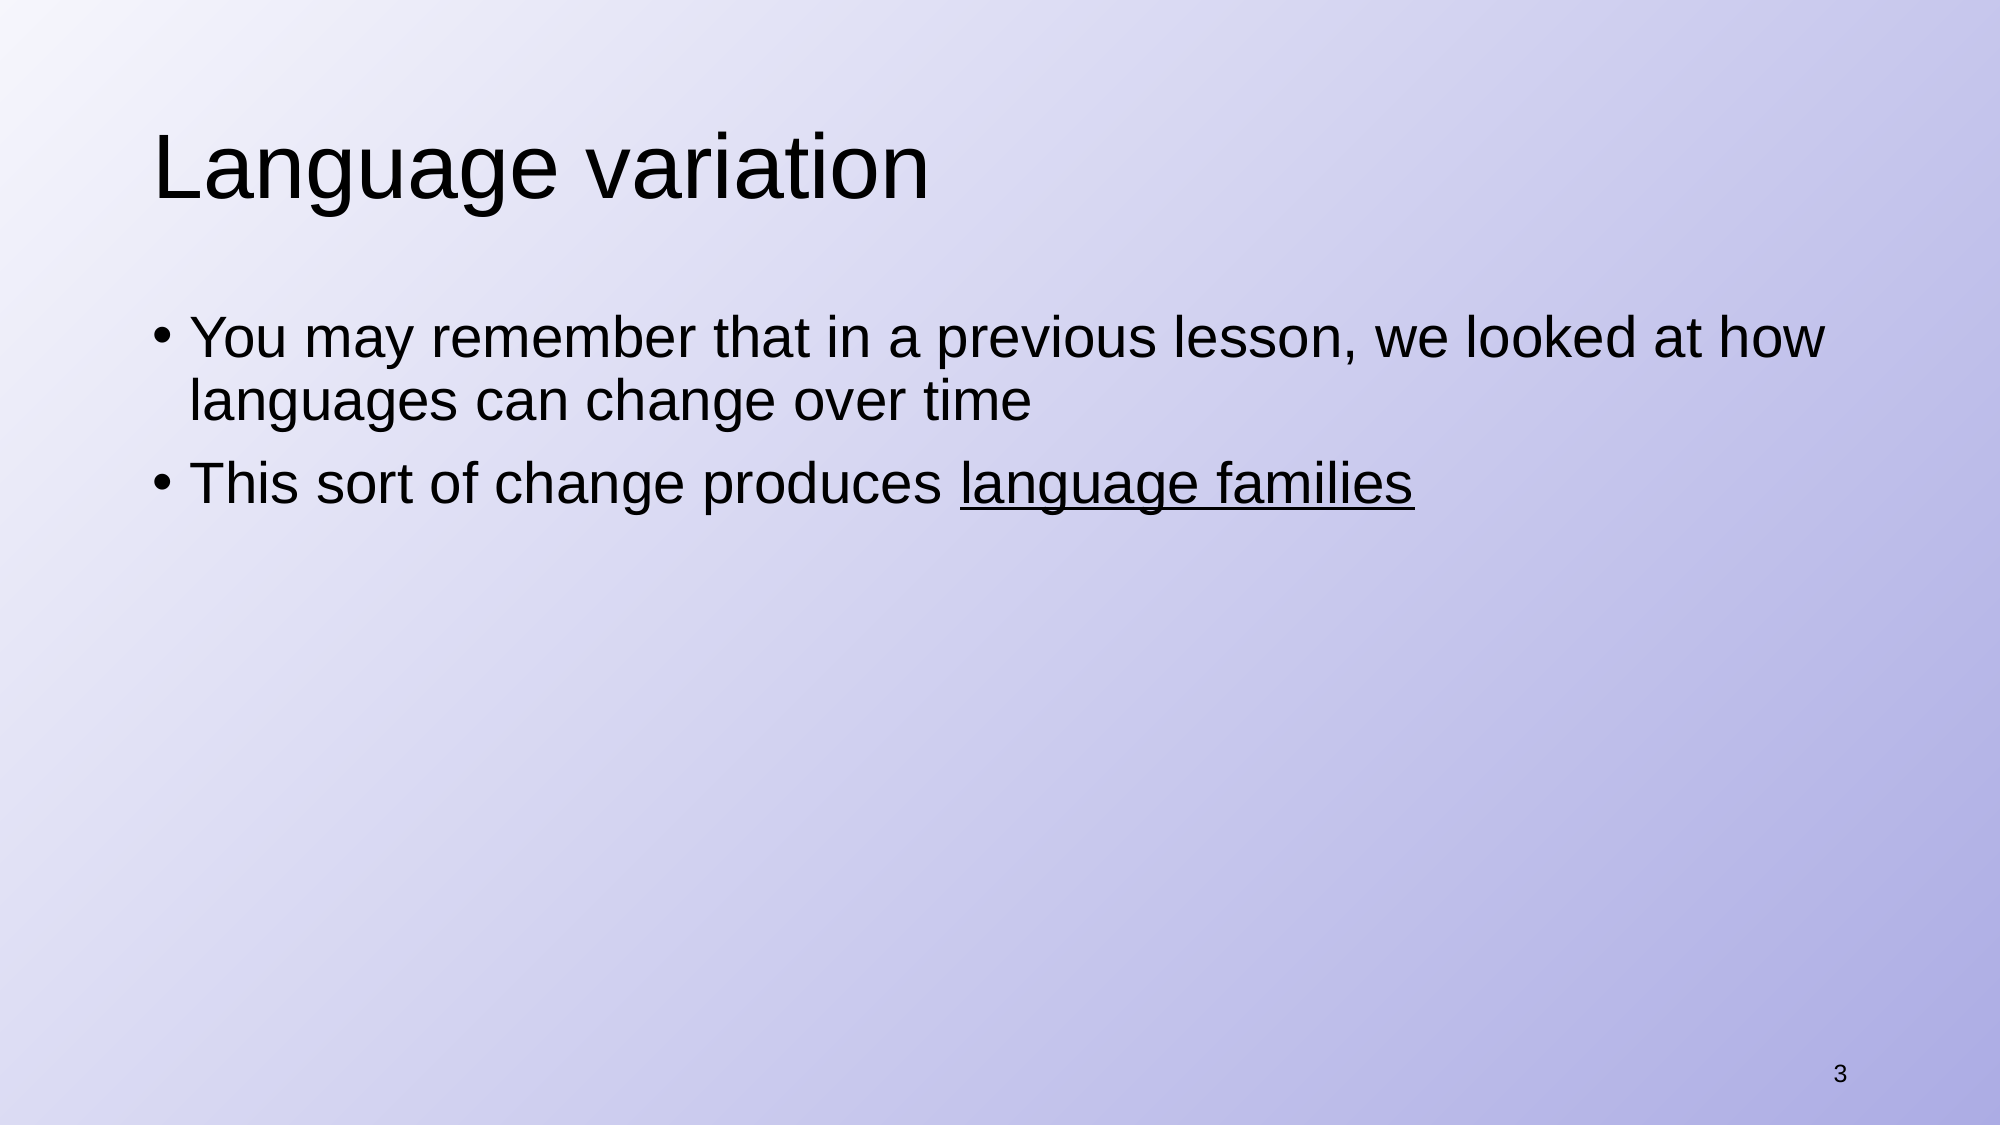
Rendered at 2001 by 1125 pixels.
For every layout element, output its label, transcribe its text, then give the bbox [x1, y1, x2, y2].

title Language variation [137, 59, 1863, 278]
list You may remember that in a previous lesson, we looked at how languages can change over time This sort of change produces language families [137, 299, 1863, 1014]
slide_number 3 [1412, 1042, 1863, 1103]
